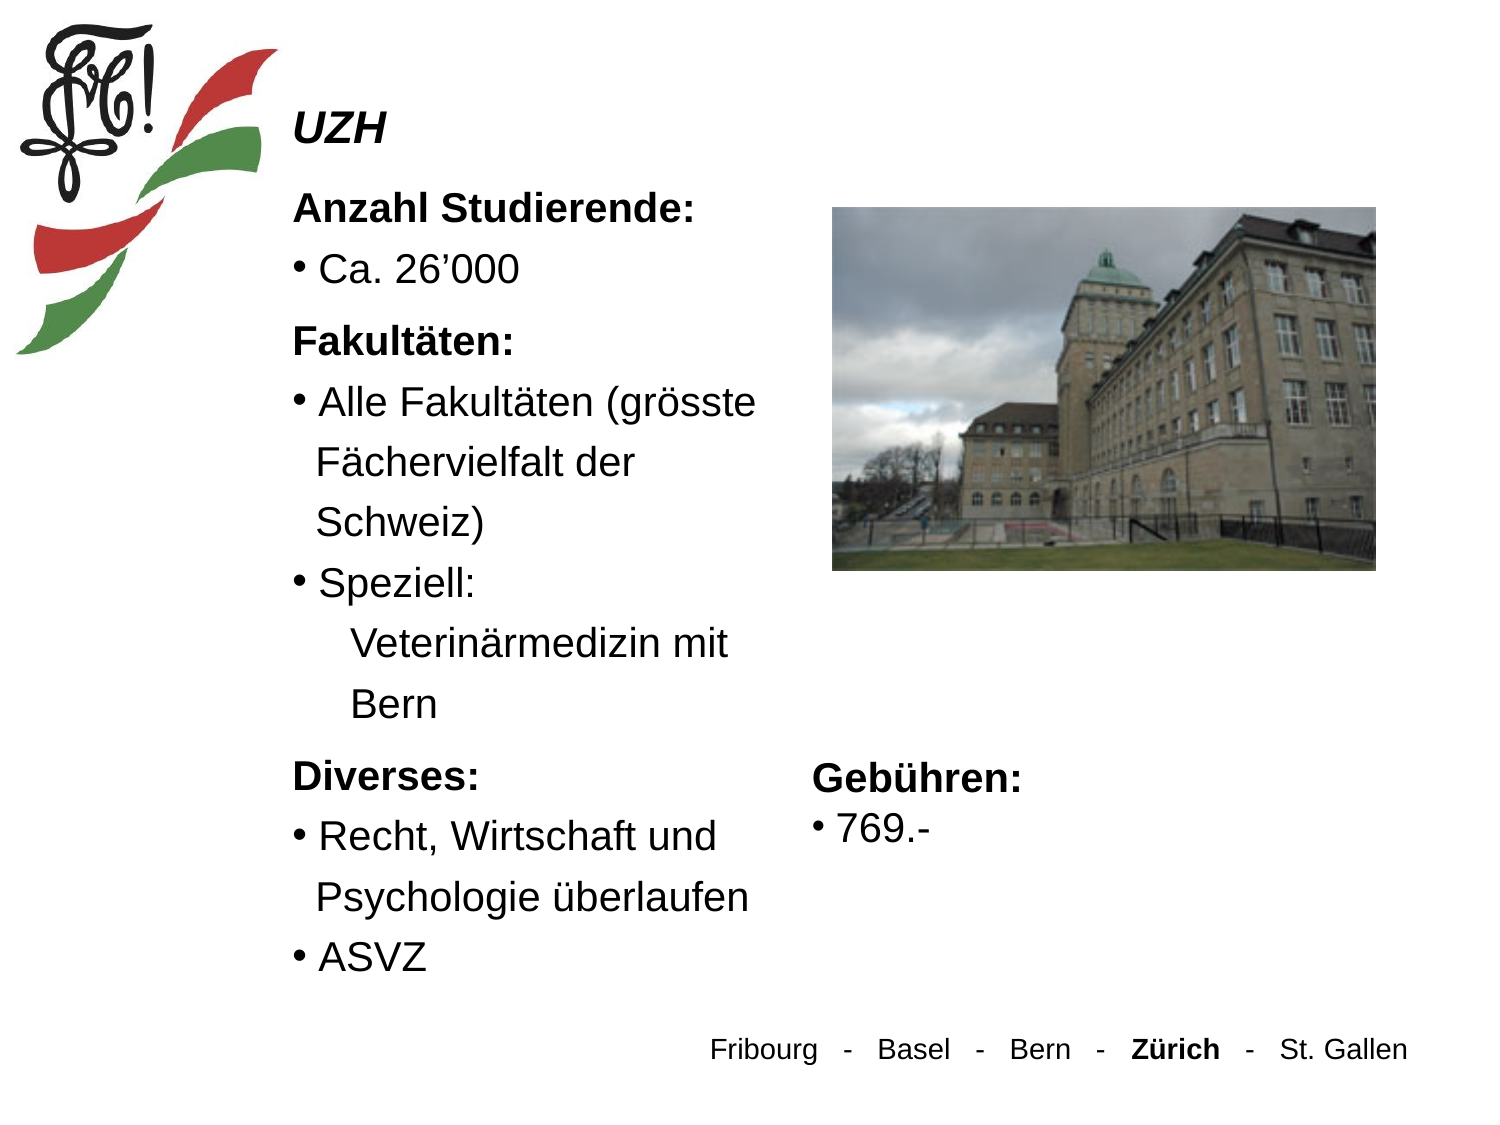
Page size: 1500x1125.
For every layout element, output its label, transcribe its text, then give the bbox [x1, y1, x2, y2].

text_box Fribourg - Basel - Bern - Zürich - St. Gallen [537, 1023, 1424, 1081]
picture [832, 207, 1377, 571]
picture [0, 0, 289, 376]
text_box Gebühren: 769.- [797, 742, 1317, 859]
text_box UZH Anzahl Studierende: Ca. 26’000 Fakultäten: Alle Fakultäten (grösste Fächervielfalt der Schweiz) Speziell: Veterinärmedizin mit Bern Diverses: Recht, Wirtschaft und Psychologie überlaufen ASVZ [277, 90, 1317, 923]
